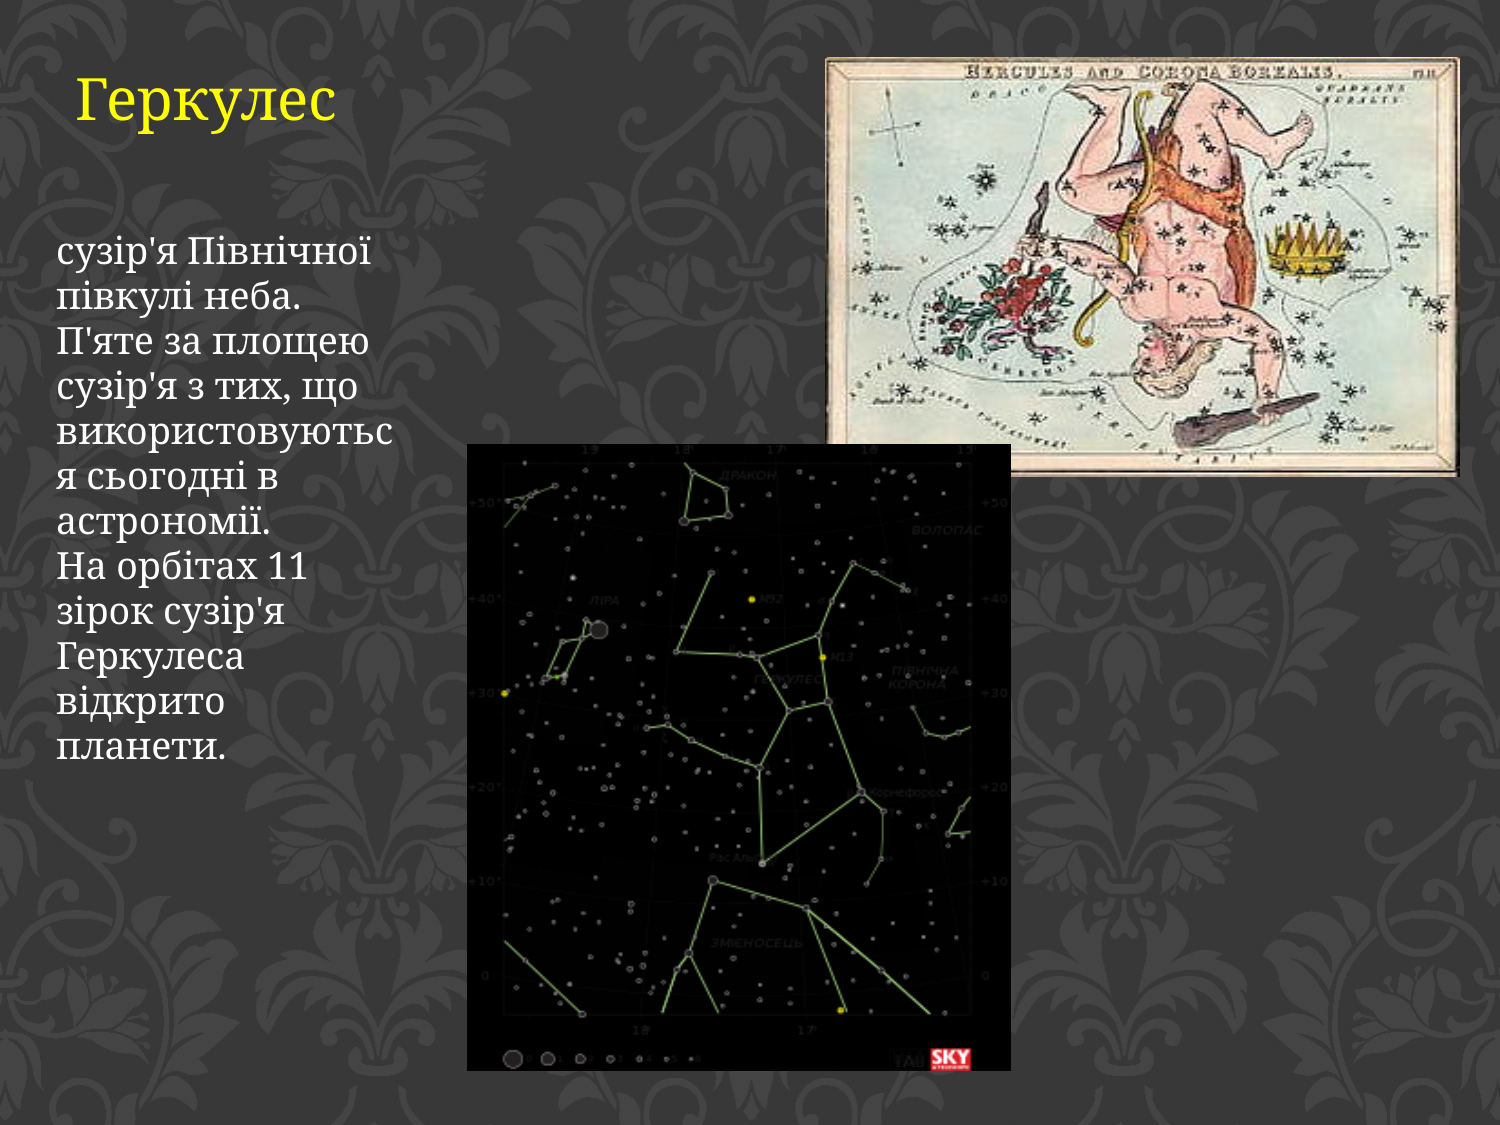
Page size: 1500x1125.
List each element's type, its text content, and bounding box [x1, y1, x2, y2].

picture [466, 57, 1460, 1071]
text_box Геркулес [60, 54, 353, 140]
text_box сузір'я Північної півкулі неба. П'яте за площею сузір'я з тих, що використовуються сьогодні в астрономії. На орбітах 11 зірок сузір'я Геркулеса відкрито планети. [41, 219, 417, 775]
